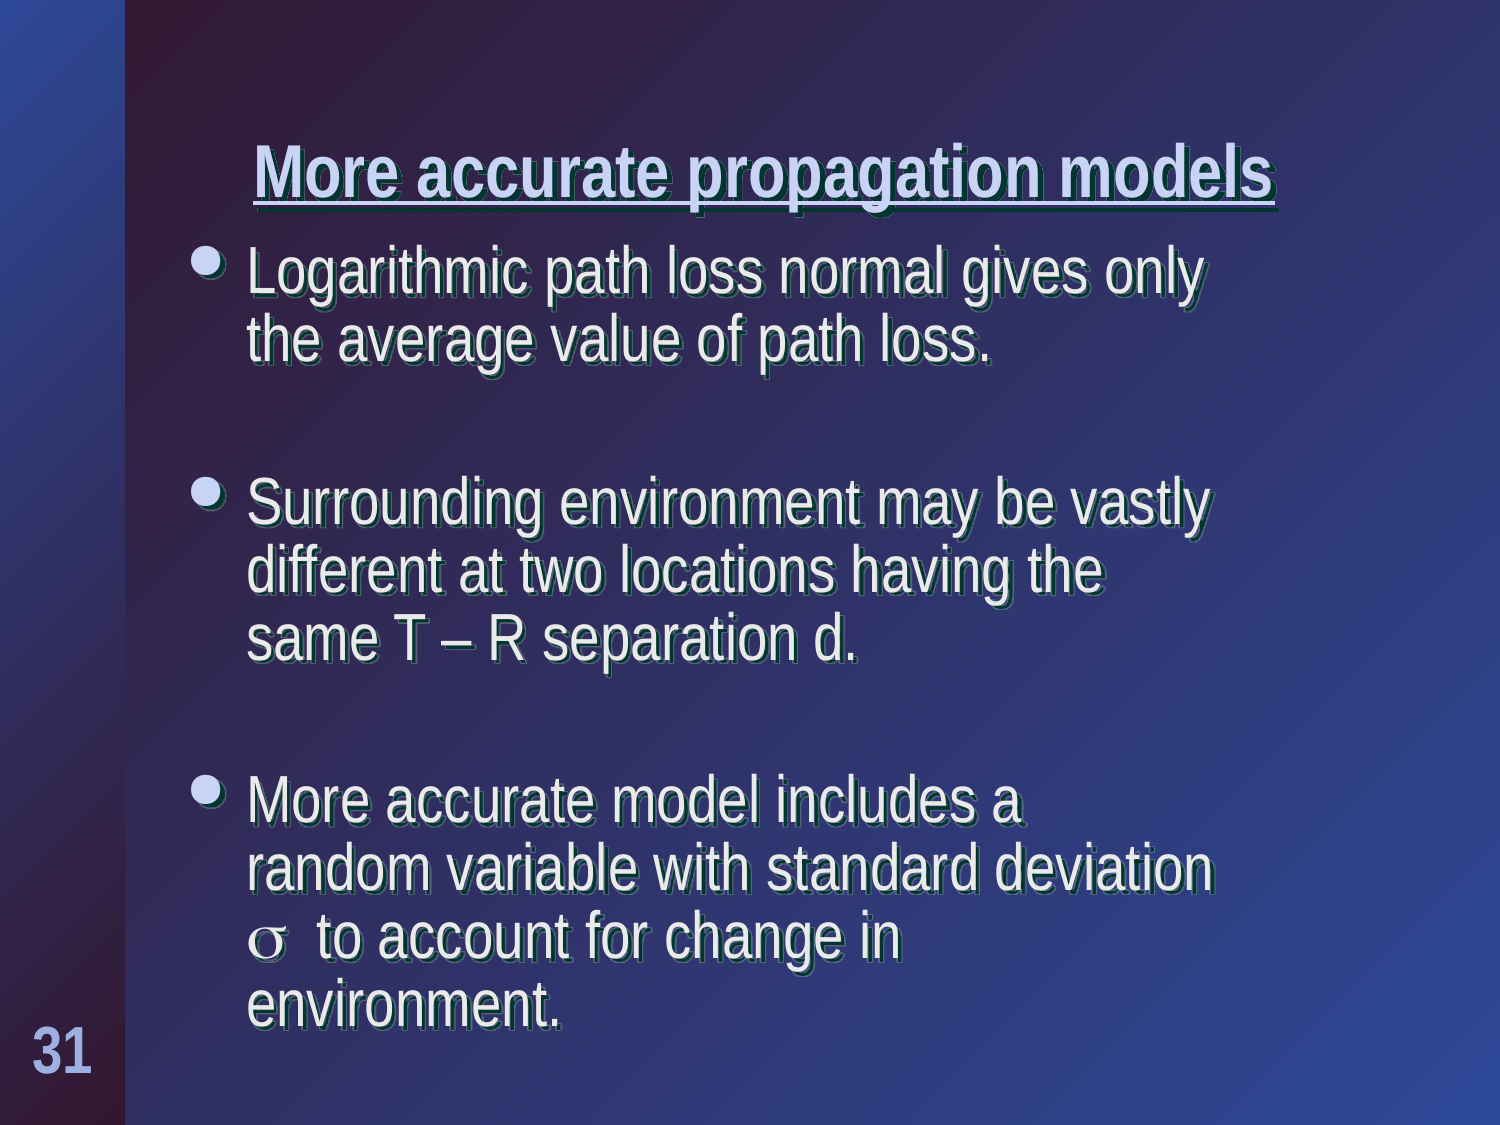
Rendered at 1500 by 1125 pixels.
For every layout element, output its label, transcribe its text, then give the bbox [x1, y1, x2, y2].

title More accurate propagation models [169, 124, 1359, 225]
list Logarithmic path loss normal gives only the average value of path loss. Surrounding environment may be vastly different at two locations having the same T – R separation d. More accurate model includes a random variable with standard deviation  to account for change in environment. [174, 231, 1238, 1125]
